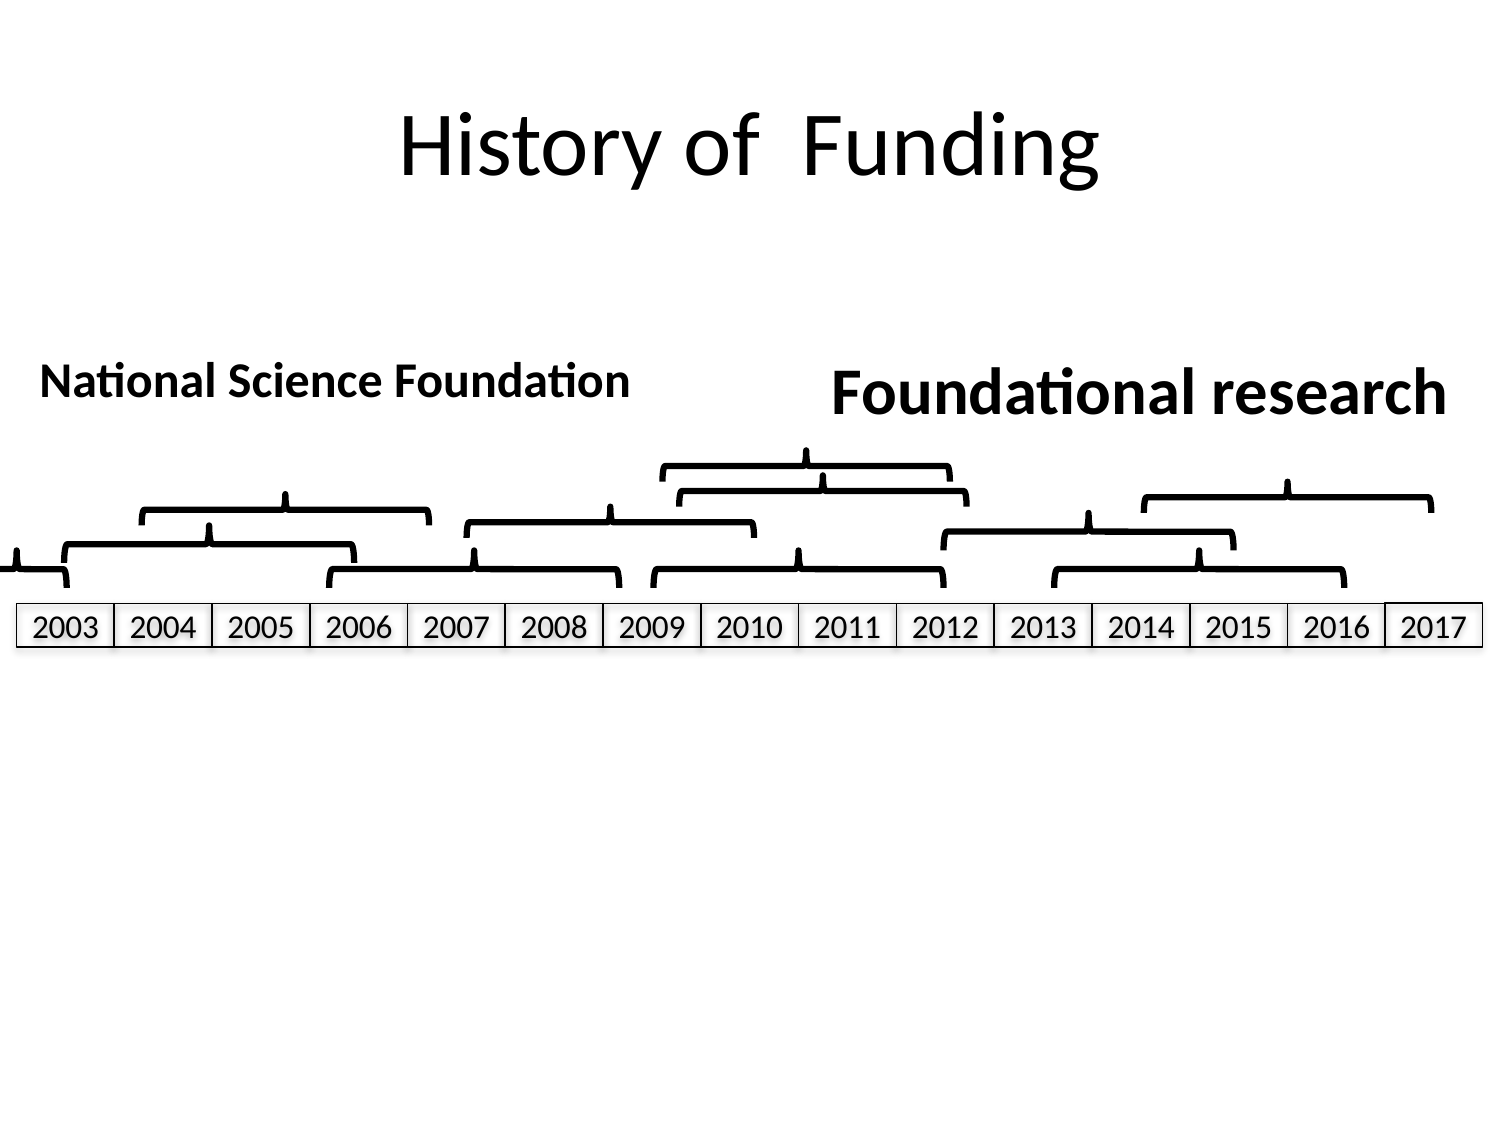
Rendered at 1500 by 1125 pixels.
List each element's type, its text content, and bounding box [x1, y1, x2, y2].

text_box [678, 474, 968, 507]
text_box [661, 449, 951, 482]
text_box National Science Foundation [24, 340, 647, 415]
text_box Foundational research [816, 340, 1464, 435]
text_box [652, 549, 945, 588]
text_box [1143, 480, 1433, 513]
text_box [465, 505, 755, 538]
text_box [0, 549, 68, 588]
text_box 2017 [1386, 602, 1483, 648]
text_box [1053, 549, 1345, 588]
text_box [942, 512, 1235, 551]
text_box [63, 526, 355, 563]
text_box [16, 603, 1386, 648]
text_box [140, 493, 430, 526]
title History of Funding [75, 45, 1425, 233]
text_box [328, 549, 620, 588]
